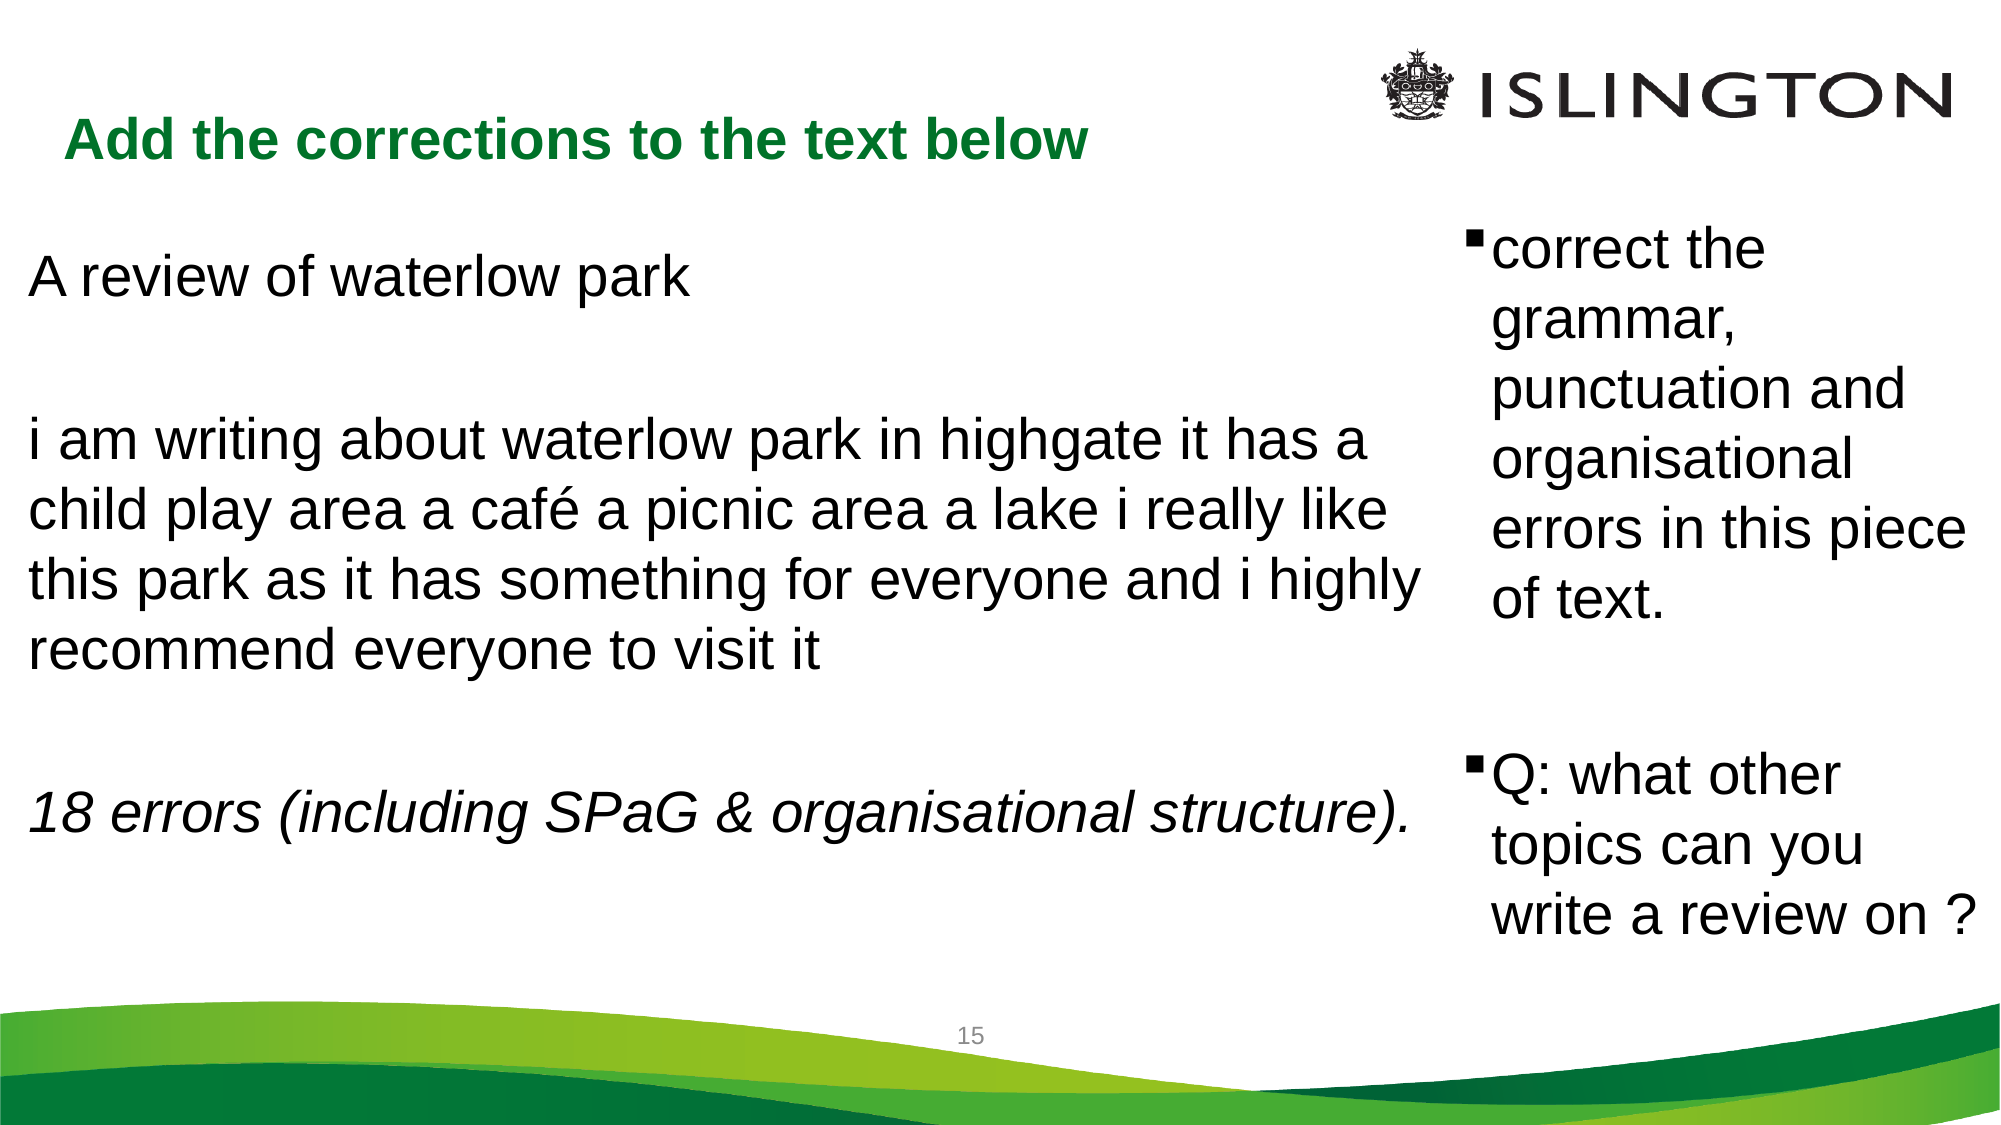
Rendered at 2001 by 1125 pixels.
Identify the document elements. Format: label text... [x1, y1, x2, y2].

list correct the grammar, punctuation and organisational errors in this piece of text. Q: what other topics can you write a review on ? [1446, 196, 2000, 959]
picture [0, 1001, 2000, 1125]
list A review of waterlow park i am writing about waterlow park in highgate it has a child play area a café a picnic area a lake i really like this park as it has something for everyone and i highly recommend everyone to visit it 18 errors (including SPaG & organisational structure). [13, 224, 1469, 987]
title Add the corrections to the text below [47, 136, 1952, 205]
picture [1381, 48, 1951, 120]
slide_number 15 [883, 1004, 1059, 1065]
